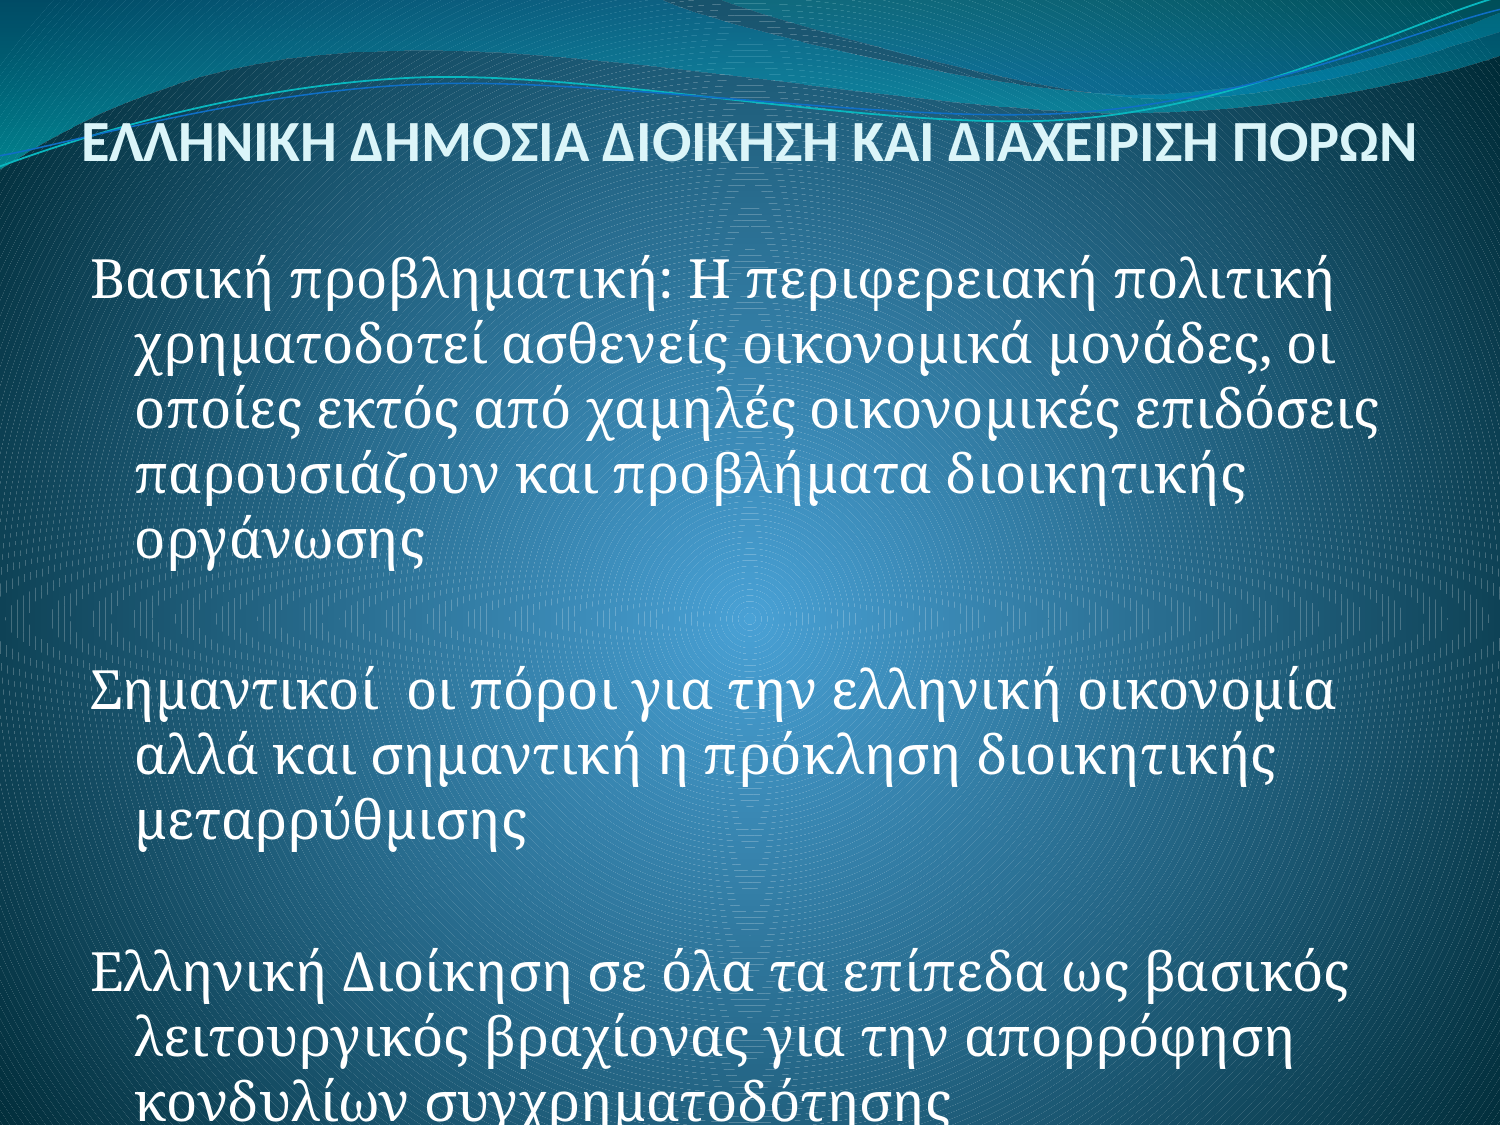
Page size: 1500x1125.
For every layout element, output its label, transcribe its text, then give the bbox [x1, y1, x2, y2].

title ΕΛΛΗΝΙΚΗ ΔΗΜΟΣΙΑ ΔΙΟΙΚΗΣΗ ΚΑΙ ΔΙΑΧΕΙΡΙΣΗ ΠΟΡΩΝ [74, 0, 1426, 160]
list Βασική προβληματική: Η περιφερειακή πολιτική χρηματοδοτεί ασθενείς οικονομικά μονάδες, οι οποίες εκτός από χαμηλές οικονομικές επιδόσεις παρουσιάζουν και προβλήματα διοικητικής οργάνωσης Σημαντικοί οι πόροι για την ελληνική οικονομία αλλά και σημαντική η πρόκληση διοικητικής μεταρρύθμισης Ελληνική Διοίκηση σε όλα τα επίπεδα ως βασικός λειτουργικός βραχίονας για την απορρόφηση κονδυλίων συγχρηματοδότησης [74, 160, 1426, 1038]
